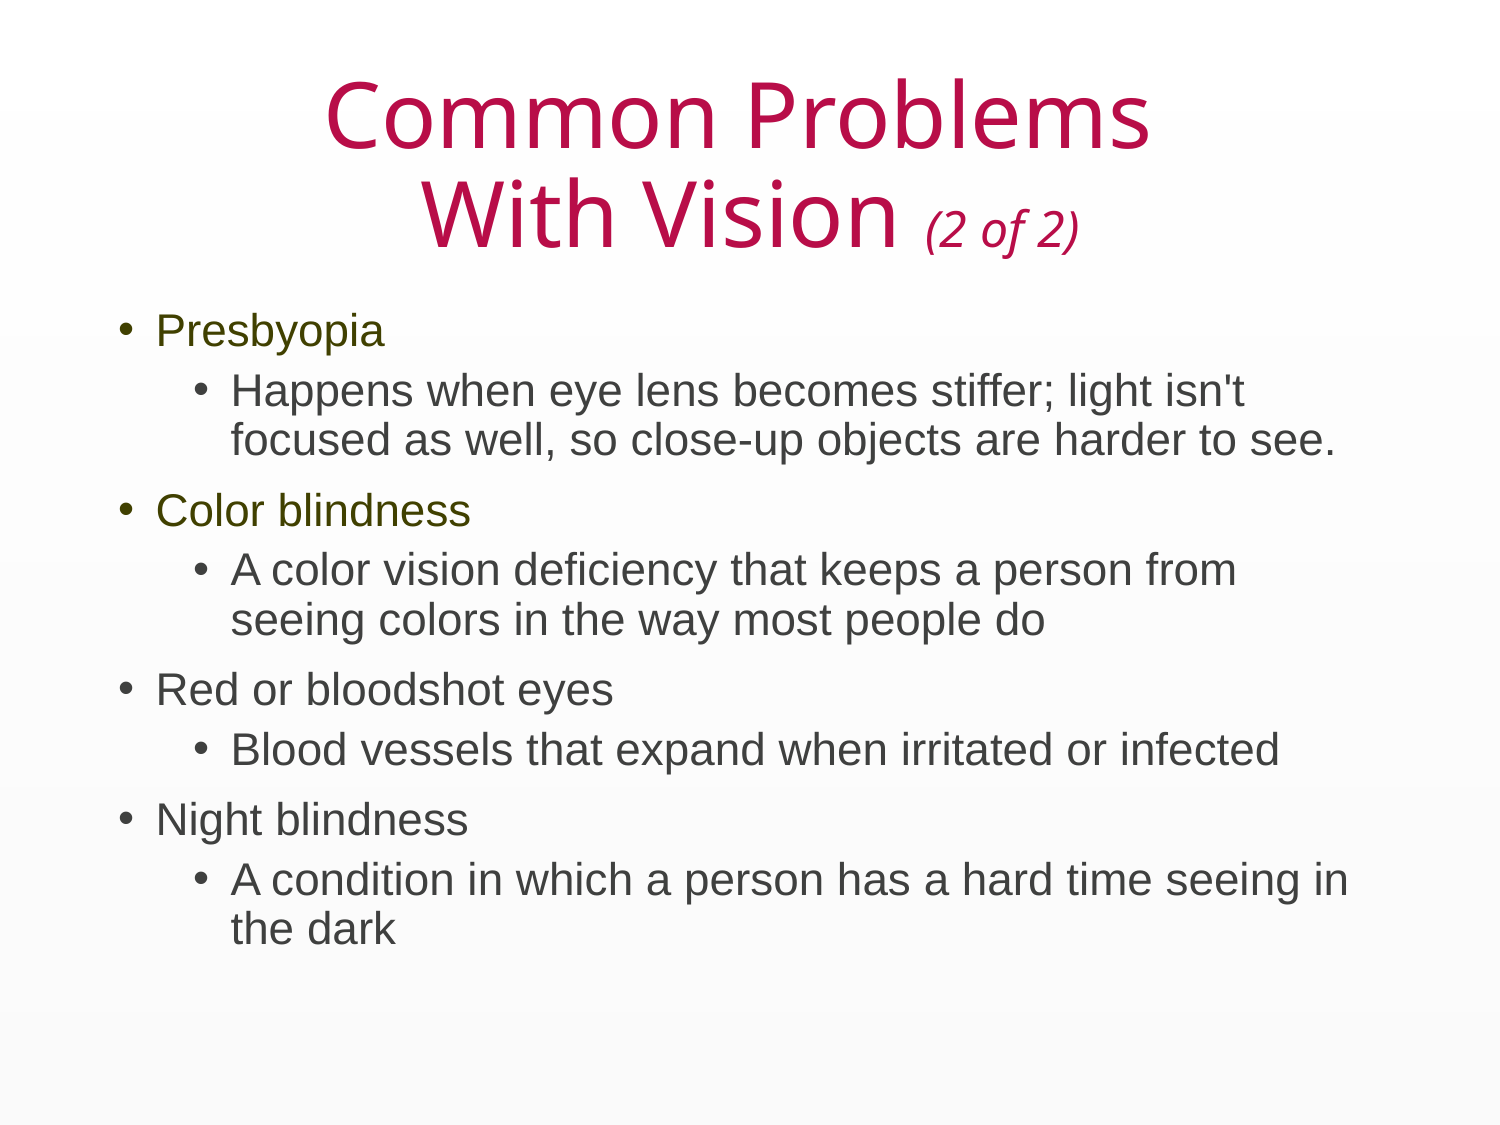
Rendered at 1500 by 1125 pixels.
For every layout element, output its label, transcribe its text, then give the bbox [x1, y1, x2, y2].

list Presbyopia Happens when eye lens becomes stiffer; light isn't focused as well, so close-up objects are harder to see. Color blindness A color vision deficiency that keeps a person from seeing colors in the way most people do Red or bloodshot eyes Blood vessels that expand when irritated or infected Night blindness A condition in which a person has a hard time seeing in the dark [103, 299, 1397, 1014]
title Common Problems With Vision (2 of 2) [103, 59, 1397, 278]
